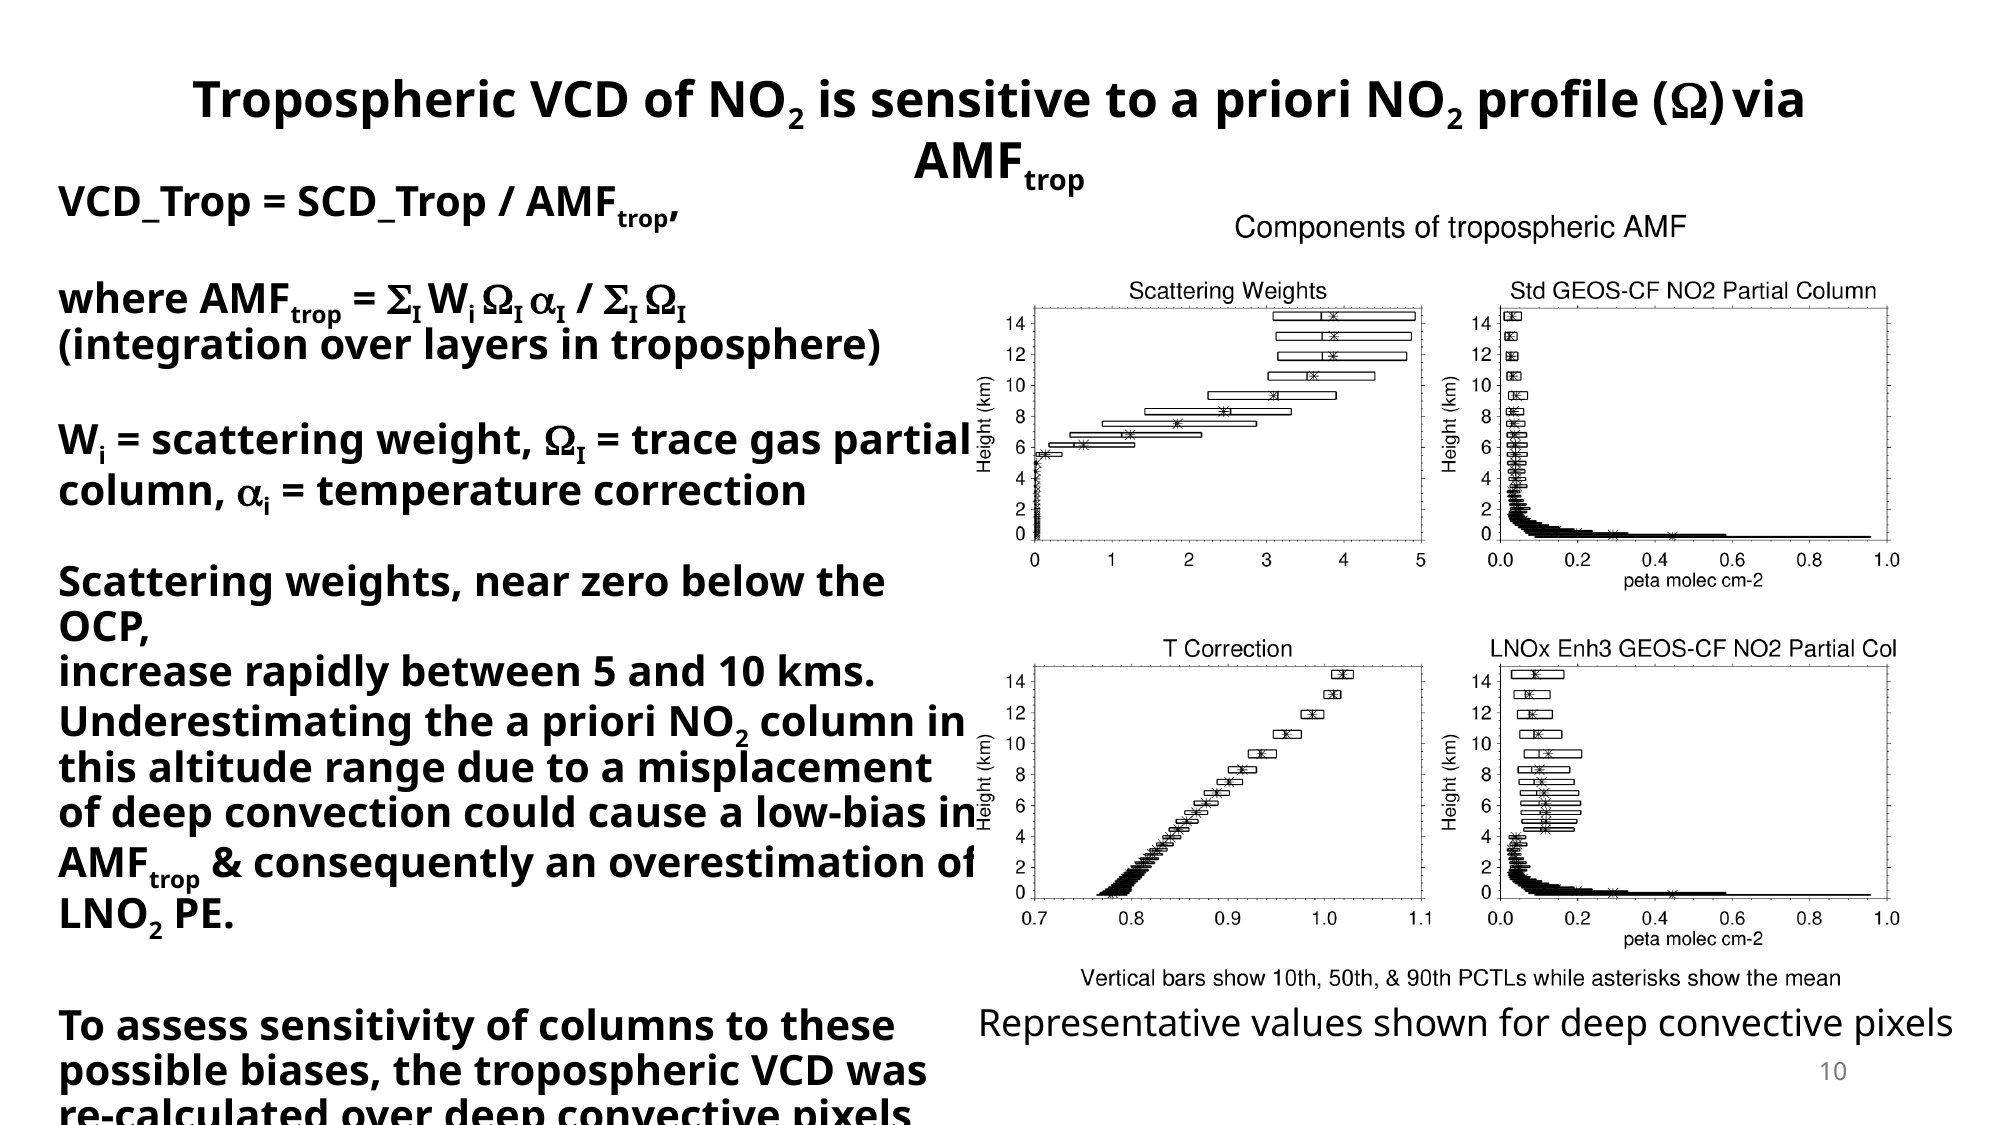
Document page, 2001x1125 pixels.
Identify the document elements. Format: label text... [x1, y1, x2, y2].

slide_number 10 [1412, 1052, 1863, 1103]
picture [973, 204, 2000, 1001]
list VCD_Trop = SCD_Trop / AMFtrop, where AMFtrop = I Wi I I / I I (integration over layers in troposphere) Wi = scattering weight, I = trace gas partial column, i = temperature correction Scattering weights, near zero below the OCP, increase rapidly between 5 and 10 kms. Underestimating the a priori NO2 column in this altitude range due to a misplacement of deep convection could cause a low-bias in AMFtrop & consequently an overestimation of LNO2 PE. To assess sensitivity of columns to these possible biases, the tropospheric VCD was re-calculated over deep convective pixels (both flashing and non-flashing) after enhancing  at P < 600 hPa by factors of 1.5, 3.0, and 5.0 [43, 168, 1000, 883]
title Tropospheric VCD of NO2 is sensitive to a priori NO2 profile () via AMFtrop [137, 59, 1863, 204]
text_box Representative values shown for deep convective pixels [963, 991, 1970, 1052]
